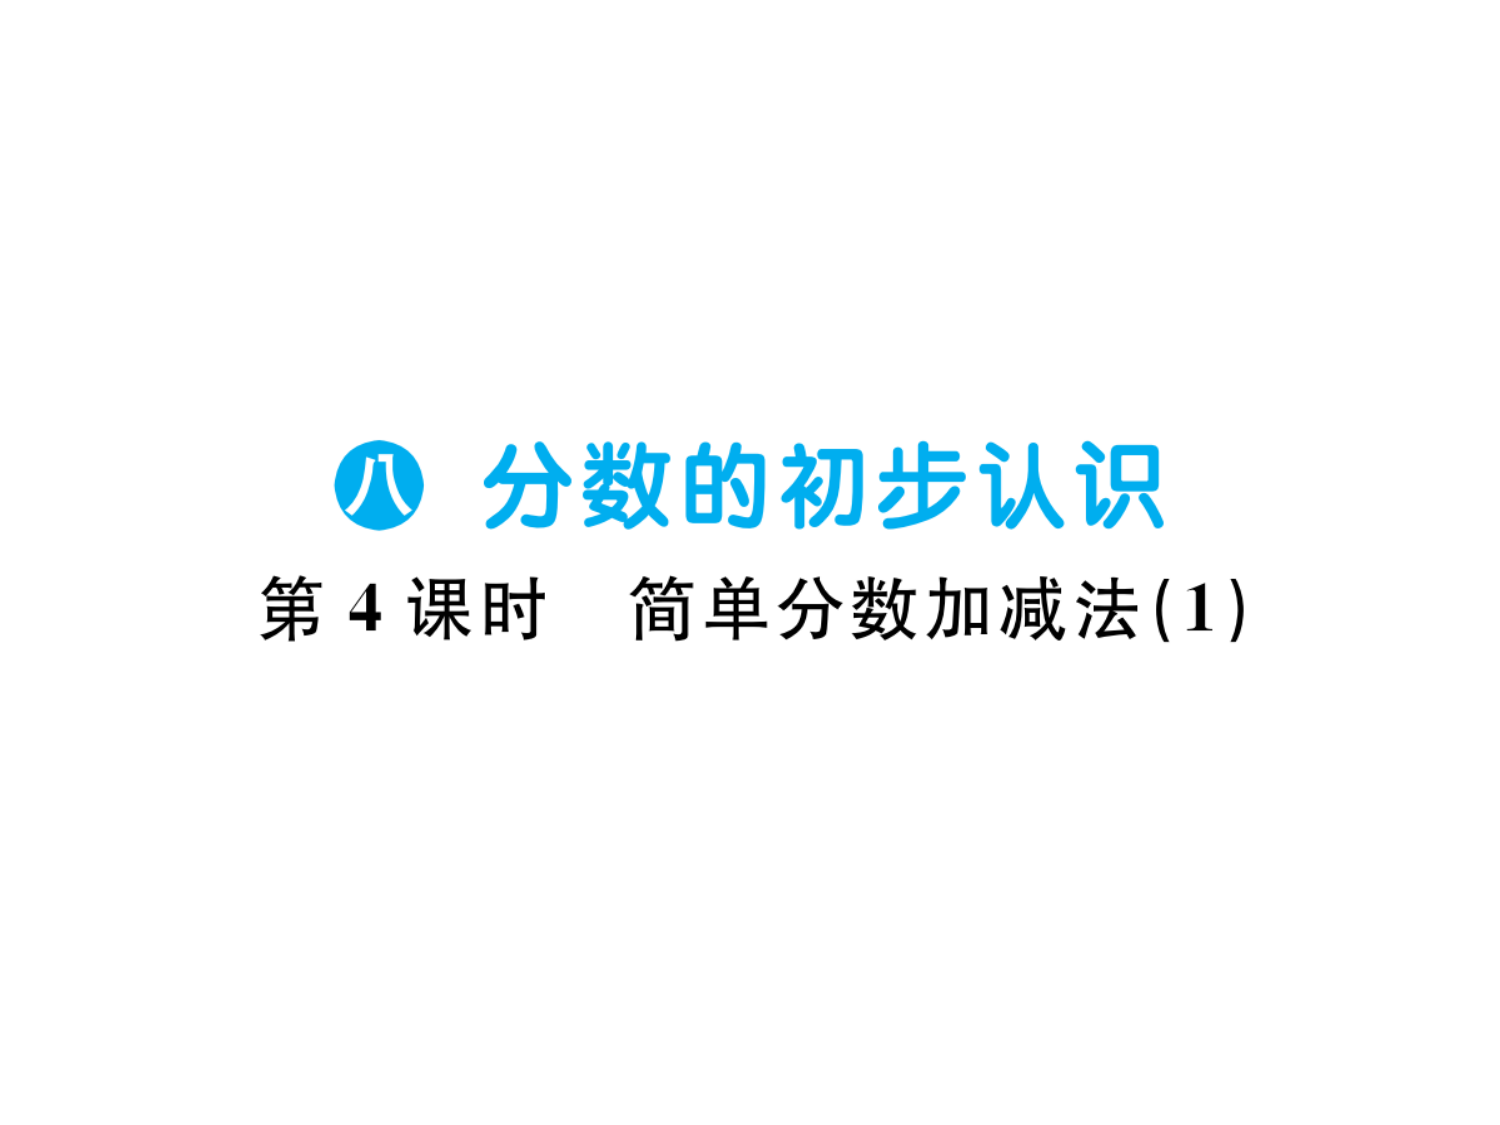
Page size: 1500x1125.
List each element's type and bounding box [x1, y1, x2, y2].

picture [244, 550, 1256, 652]
picture [315, 420, 1185, 545]
